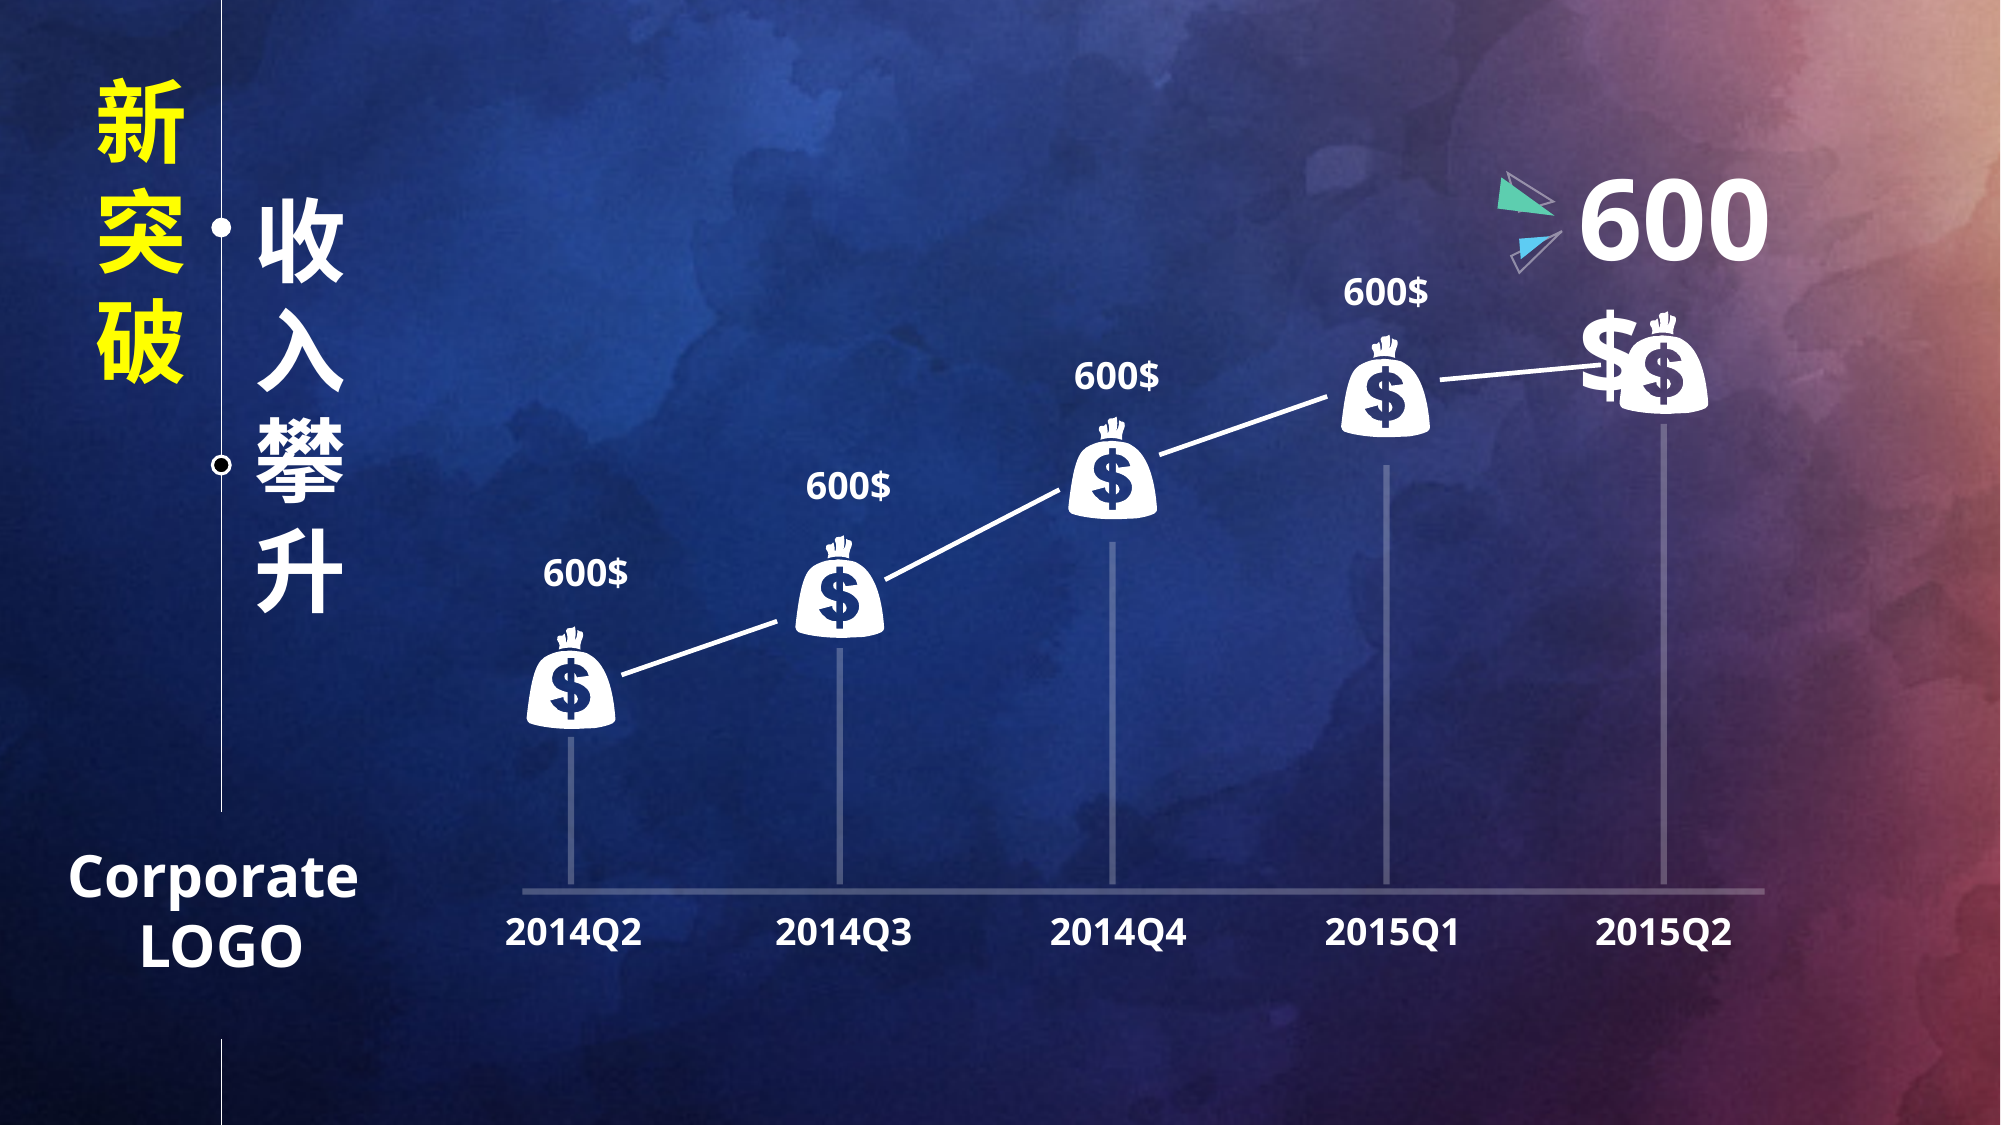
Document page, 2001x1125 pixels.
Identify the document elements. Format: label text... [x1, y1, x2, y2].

text_box 收入攀升 [239, 176, 324, 632]
picture [0, 0, 2001, 1125]
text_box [510, 260, 1765, 962]
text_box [1500, 140, 1835, 293]
